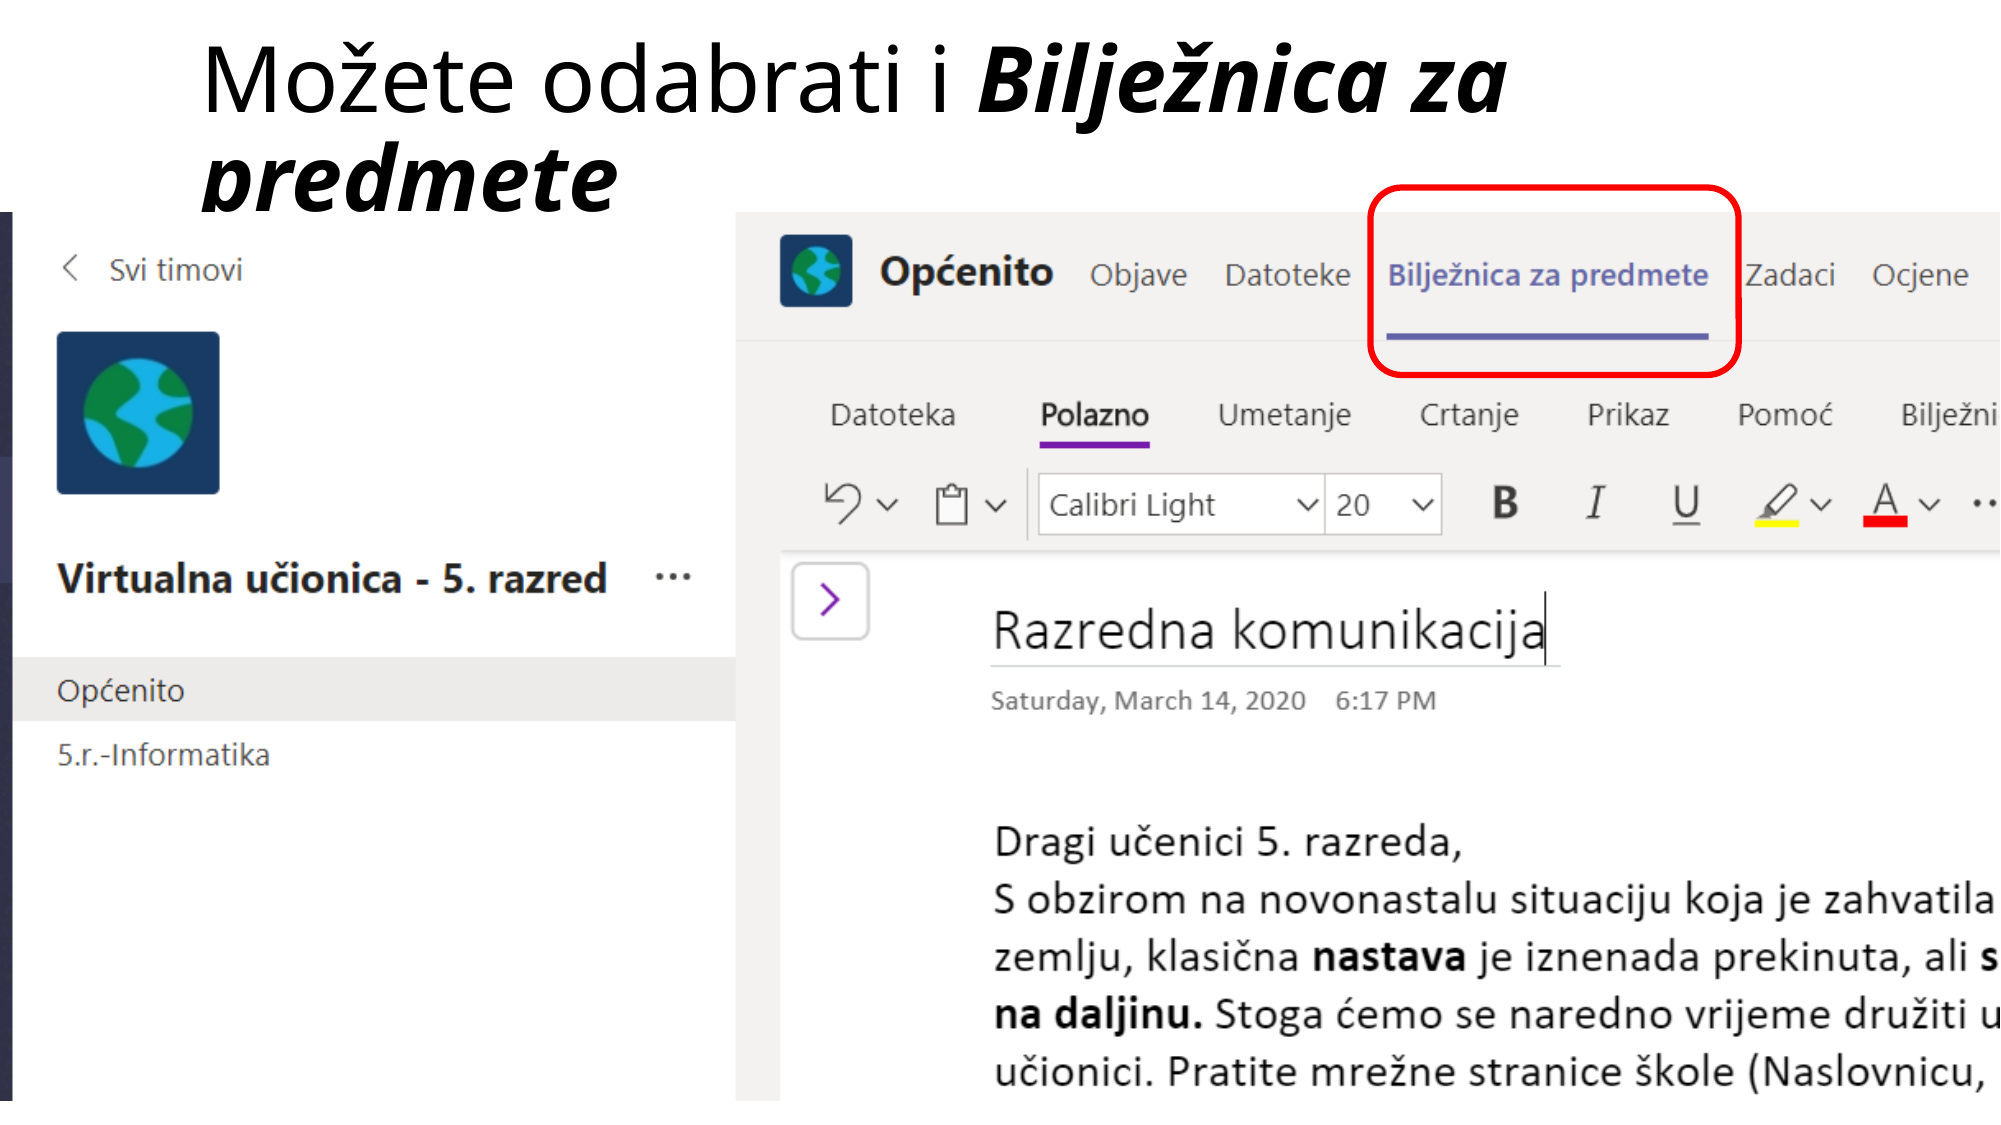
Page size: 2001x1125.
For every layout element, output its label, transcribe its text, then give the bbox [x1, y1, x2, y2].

text_box [1370, 186, 1739, 212]
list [0, 212, 2000, 1101]
title Možete odabrati i Bilježnica za predmete [185, 23, 1911, 212]
